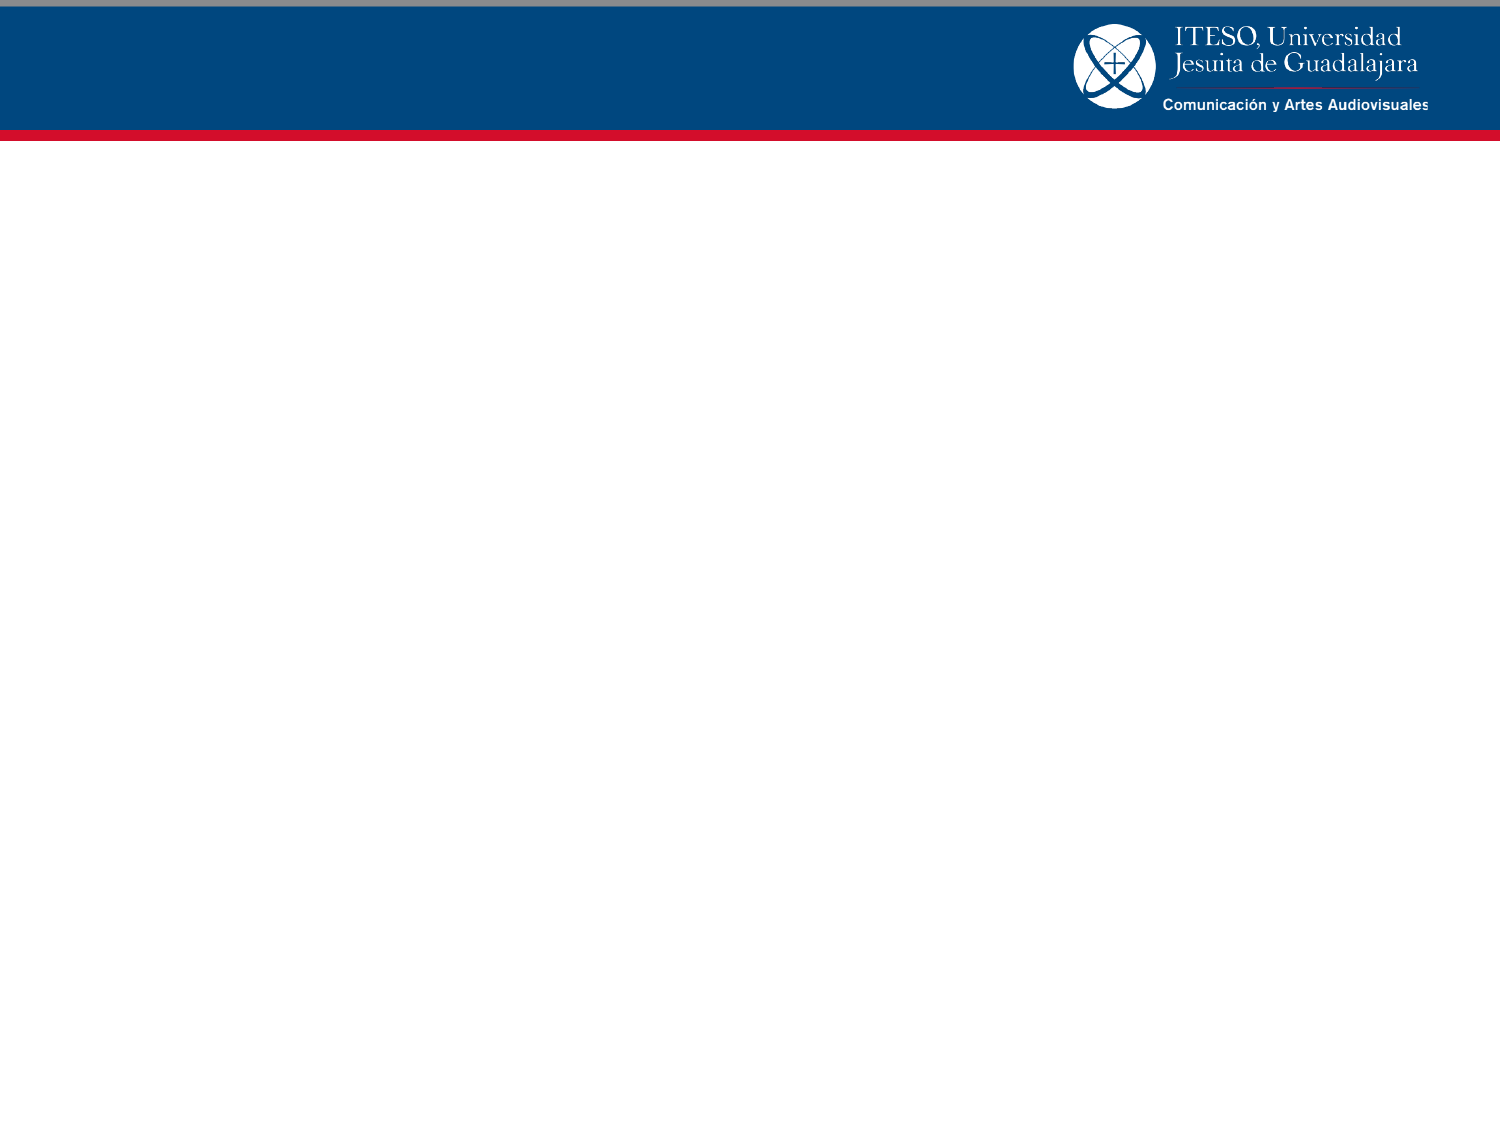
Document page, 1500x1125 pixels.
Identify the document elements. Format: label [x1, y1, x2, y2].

picture [0, 0, 1500, 141]
